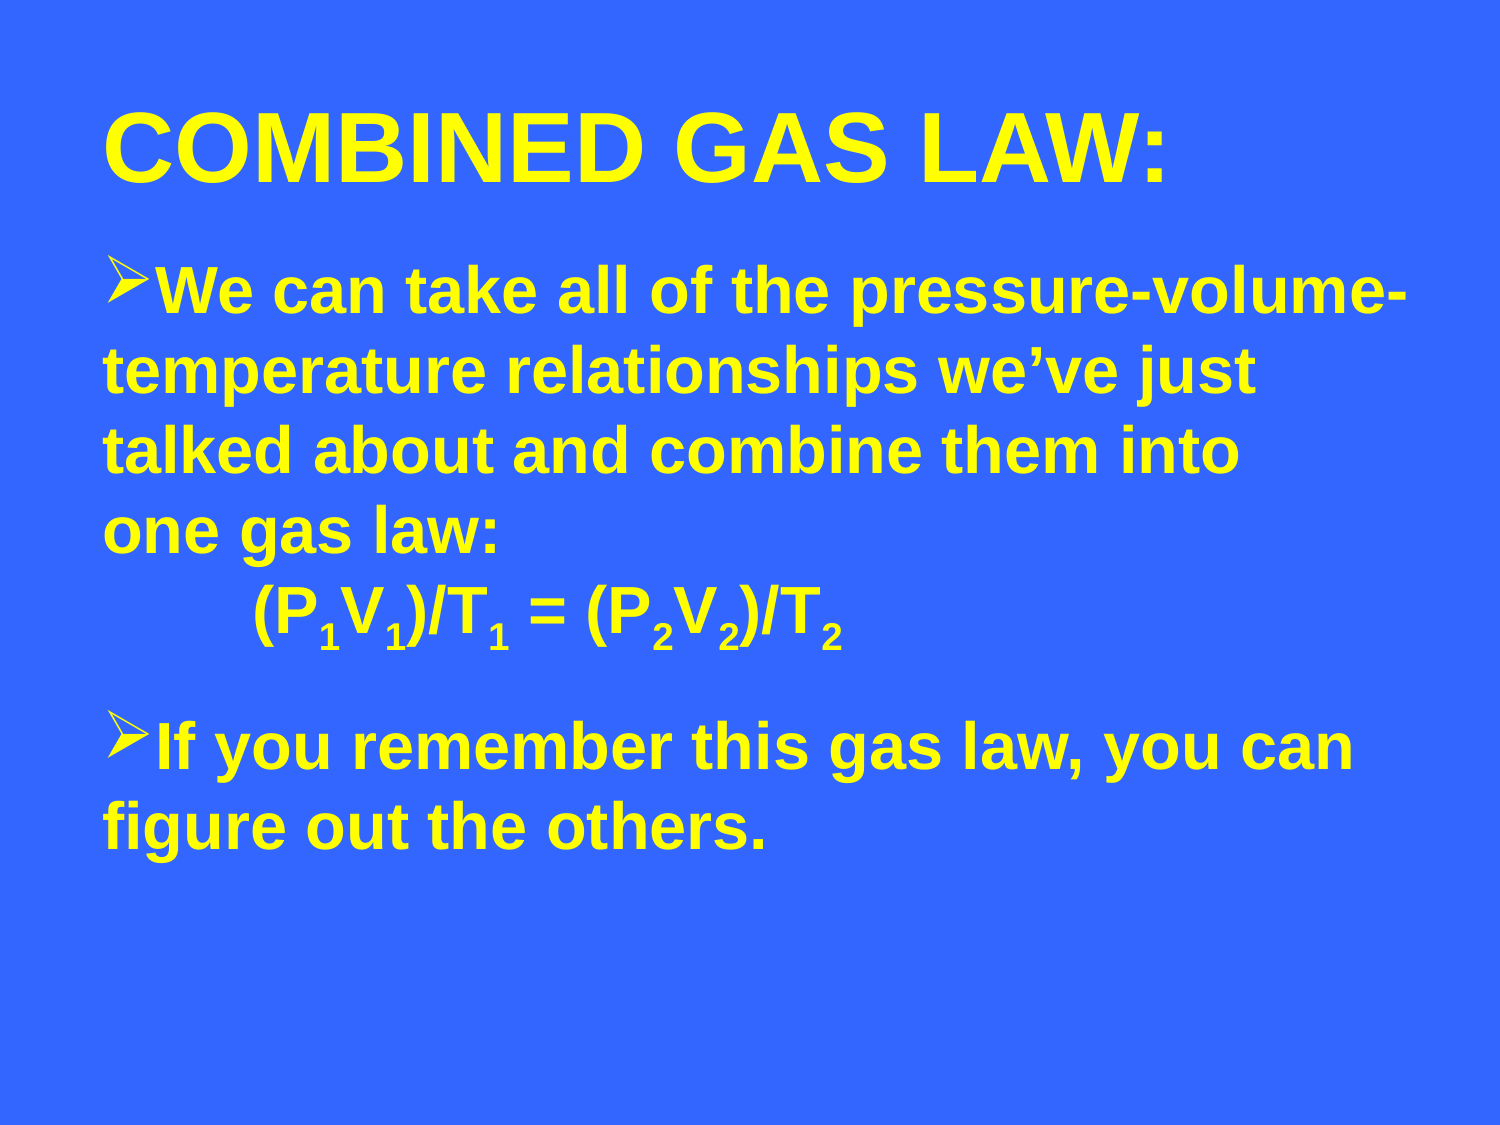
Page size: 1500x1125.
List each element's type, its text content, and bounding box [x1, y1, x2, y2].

text_box COMBINED GAS LAW: We can take all of the pressure-volume- temperature relationships we’ve just talked about and combine them into one gas law: (P1V1)/T1 = (P2V2)/T2 If you remember this gas law, you can figure out the others. [87, 74, 1425, 871]
